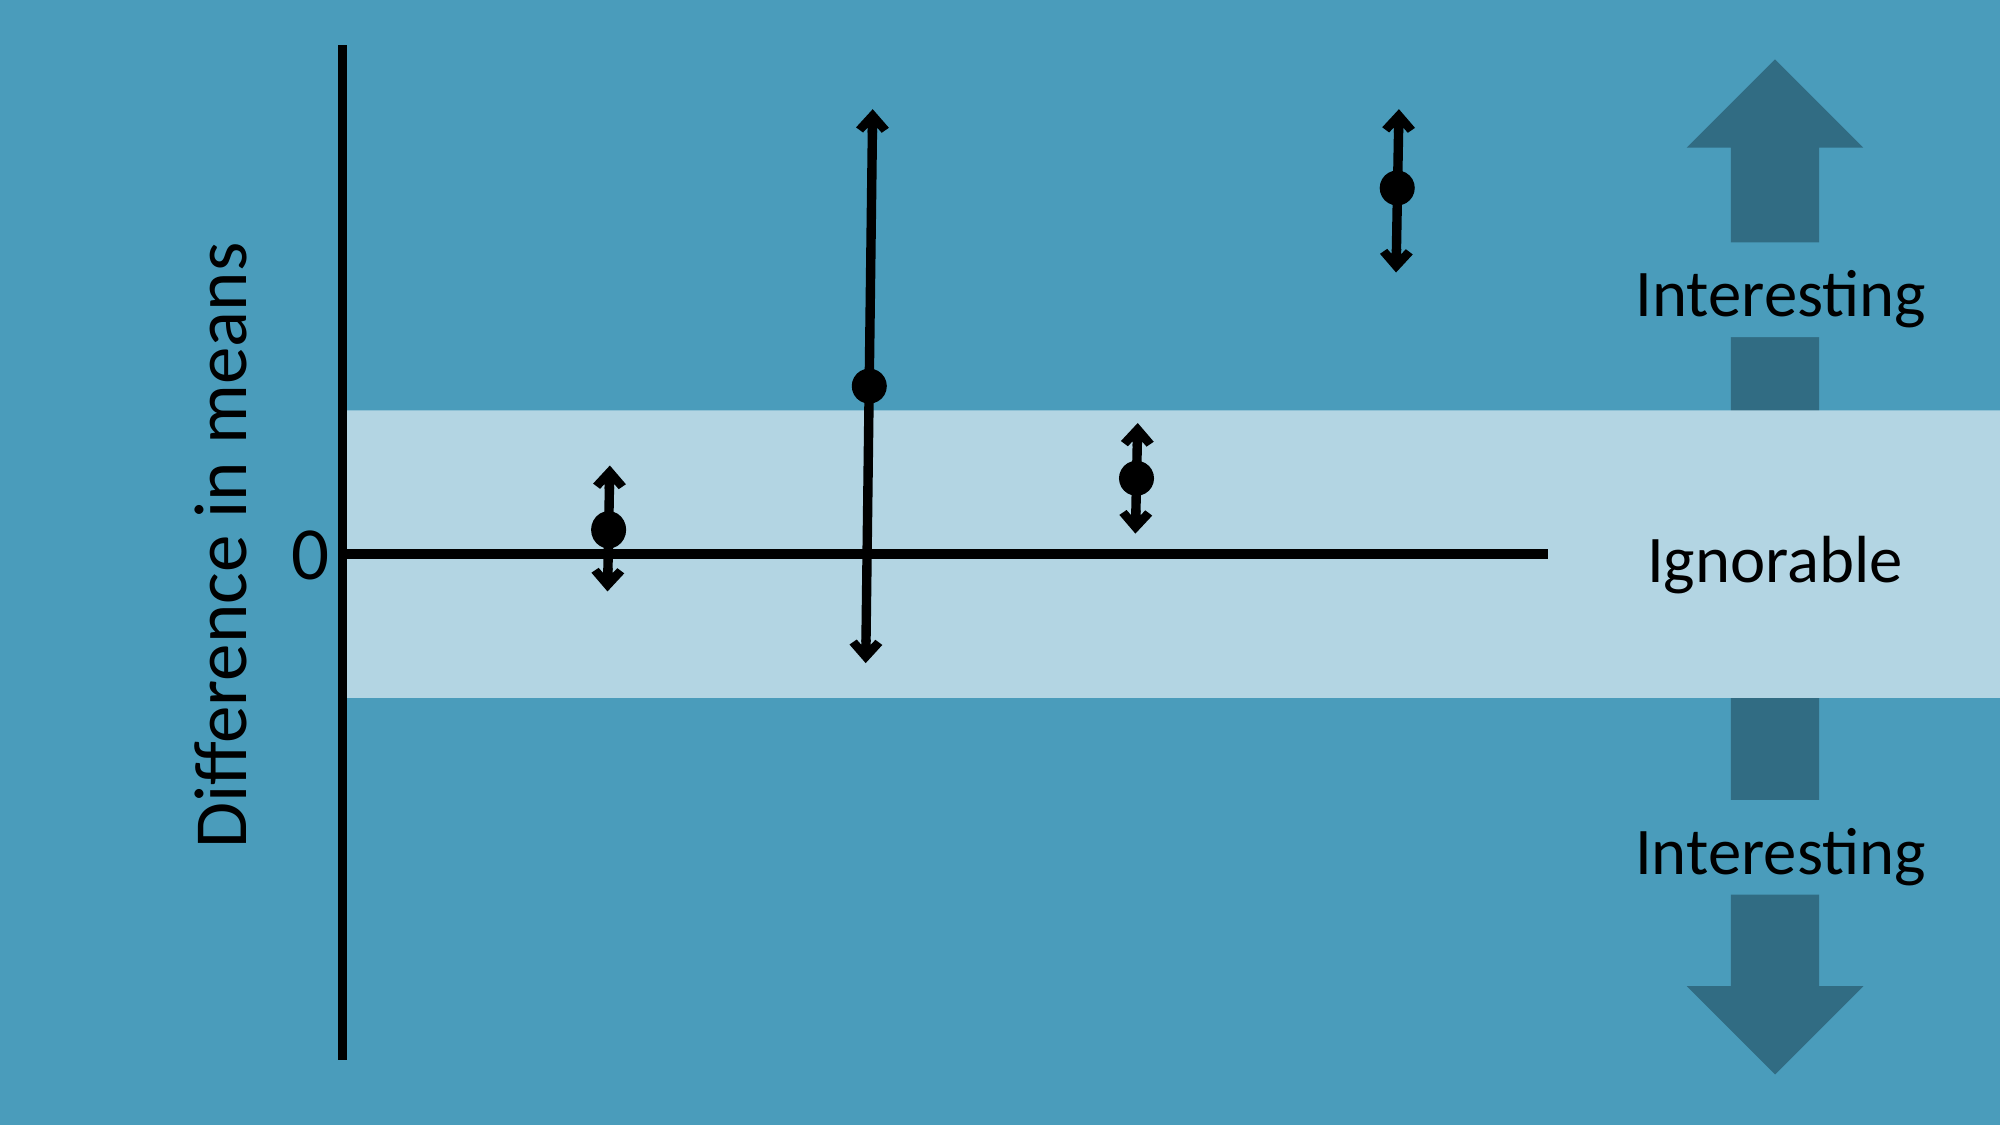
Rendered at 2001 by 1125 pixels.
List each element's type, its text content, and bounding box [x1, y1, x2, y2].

text_box Interesting [1620, 800, 1941, 895]
text_box [1729, 699, 1821, 800]
text_box [850, 368, 865, 405]
text_box [1399, 169, 1416, 207]
text_box [347, 409, 2000, 699]
text_box [1378, 169, 1396, 207]
text_box Difference in means [164, 227, 269, 864]
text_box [1118, 423, 1155, 534]
text_box [1684, 895, 1866, 1076]
text_box [0, 0, 2000, 1125]
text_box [591, 465, 627, 592]
text_box [873, 368, 888, 405]
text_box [865, 109, 873, 664]
text_box Interesting [1620, 242, 1942, 338]
text_box [1729, 338, 1821, 409]
text_box Ignorable [1632, 507, 1918, 603]
text_box 0 [276, 497, 342, 603]
text_box [1684, 57, 1866, 242]
